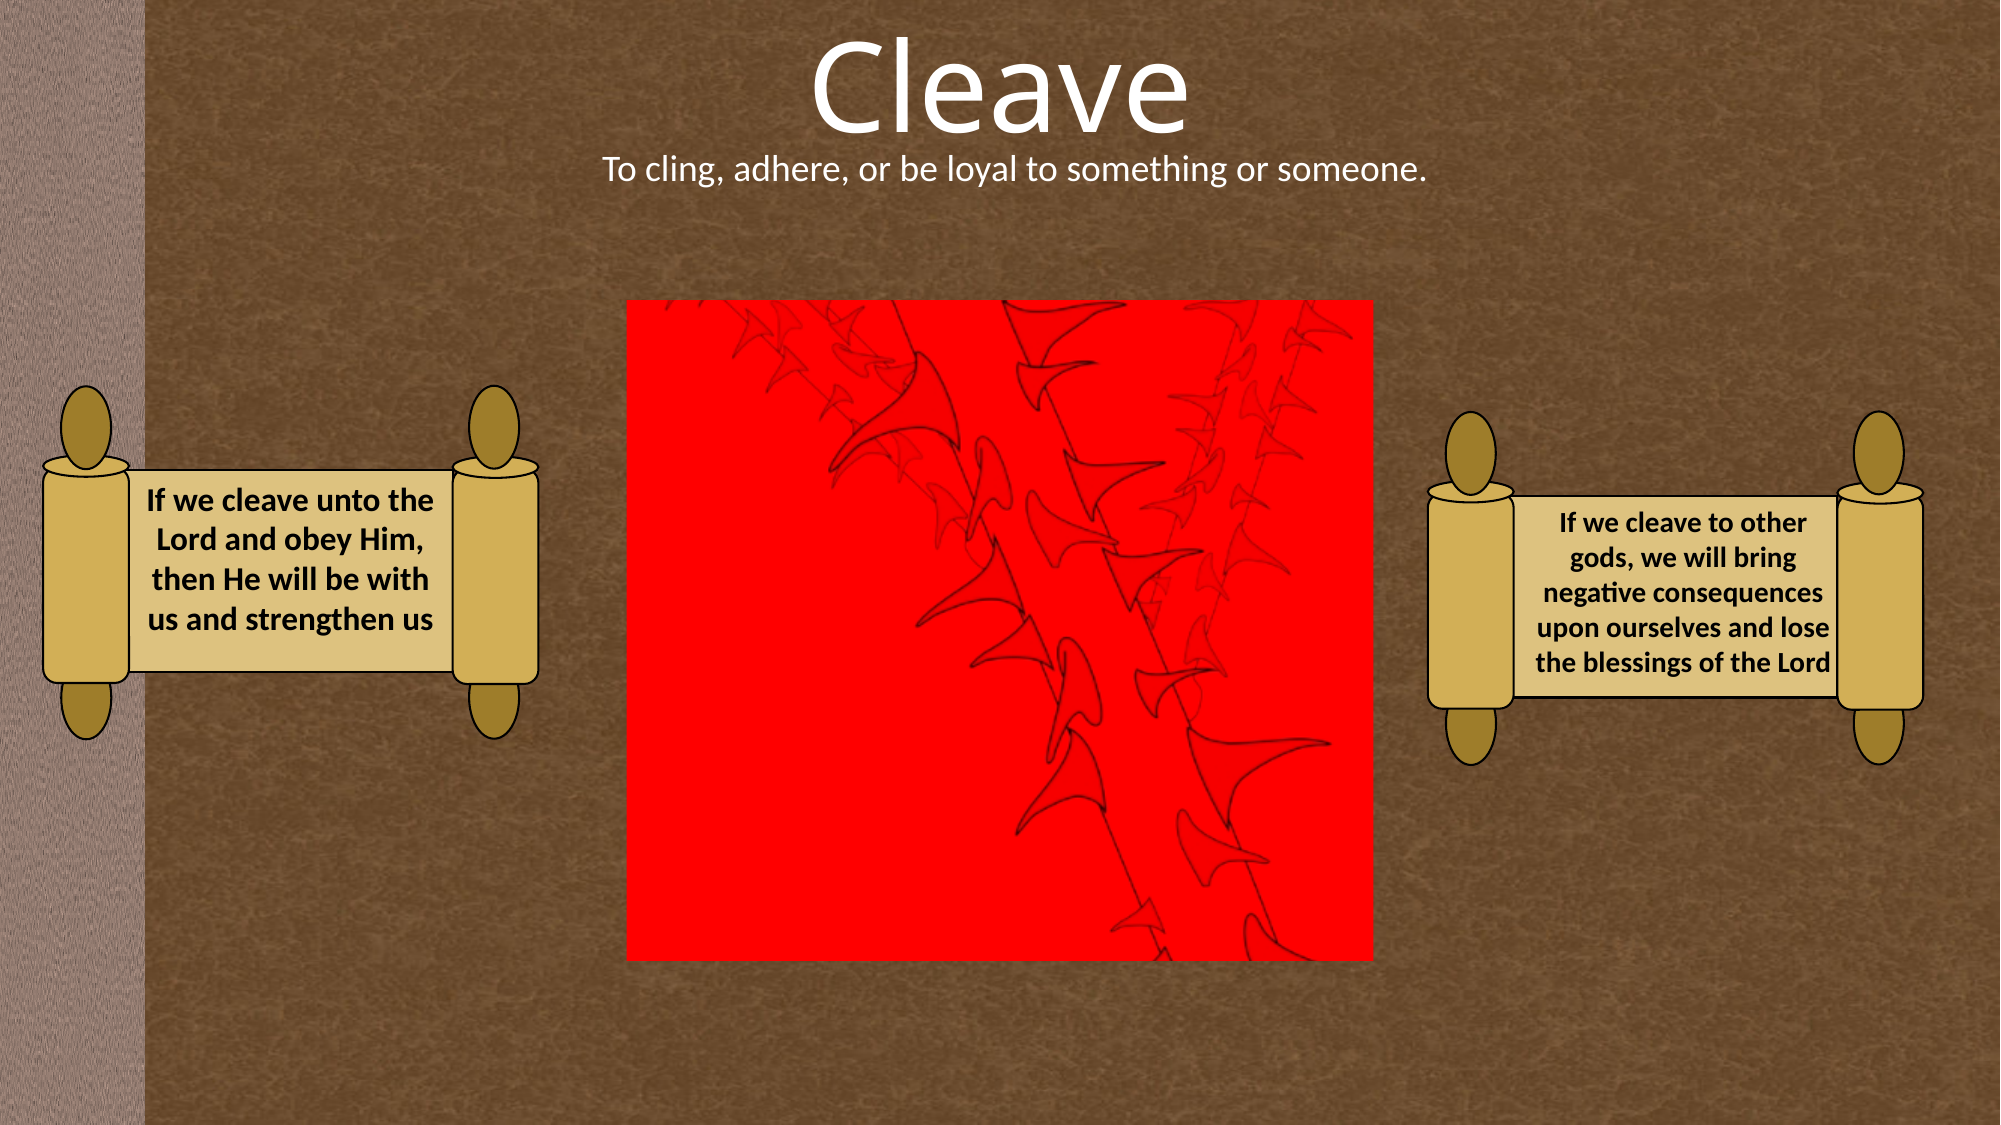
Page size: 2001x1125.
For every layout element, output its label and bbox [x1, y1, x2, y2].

picture [626, 300, 1374, 961]
text_box [43, 385, 539, 740]
text_box [1427, 411, 1924, 765]
text_box [0, 0, 2000, 1125]
